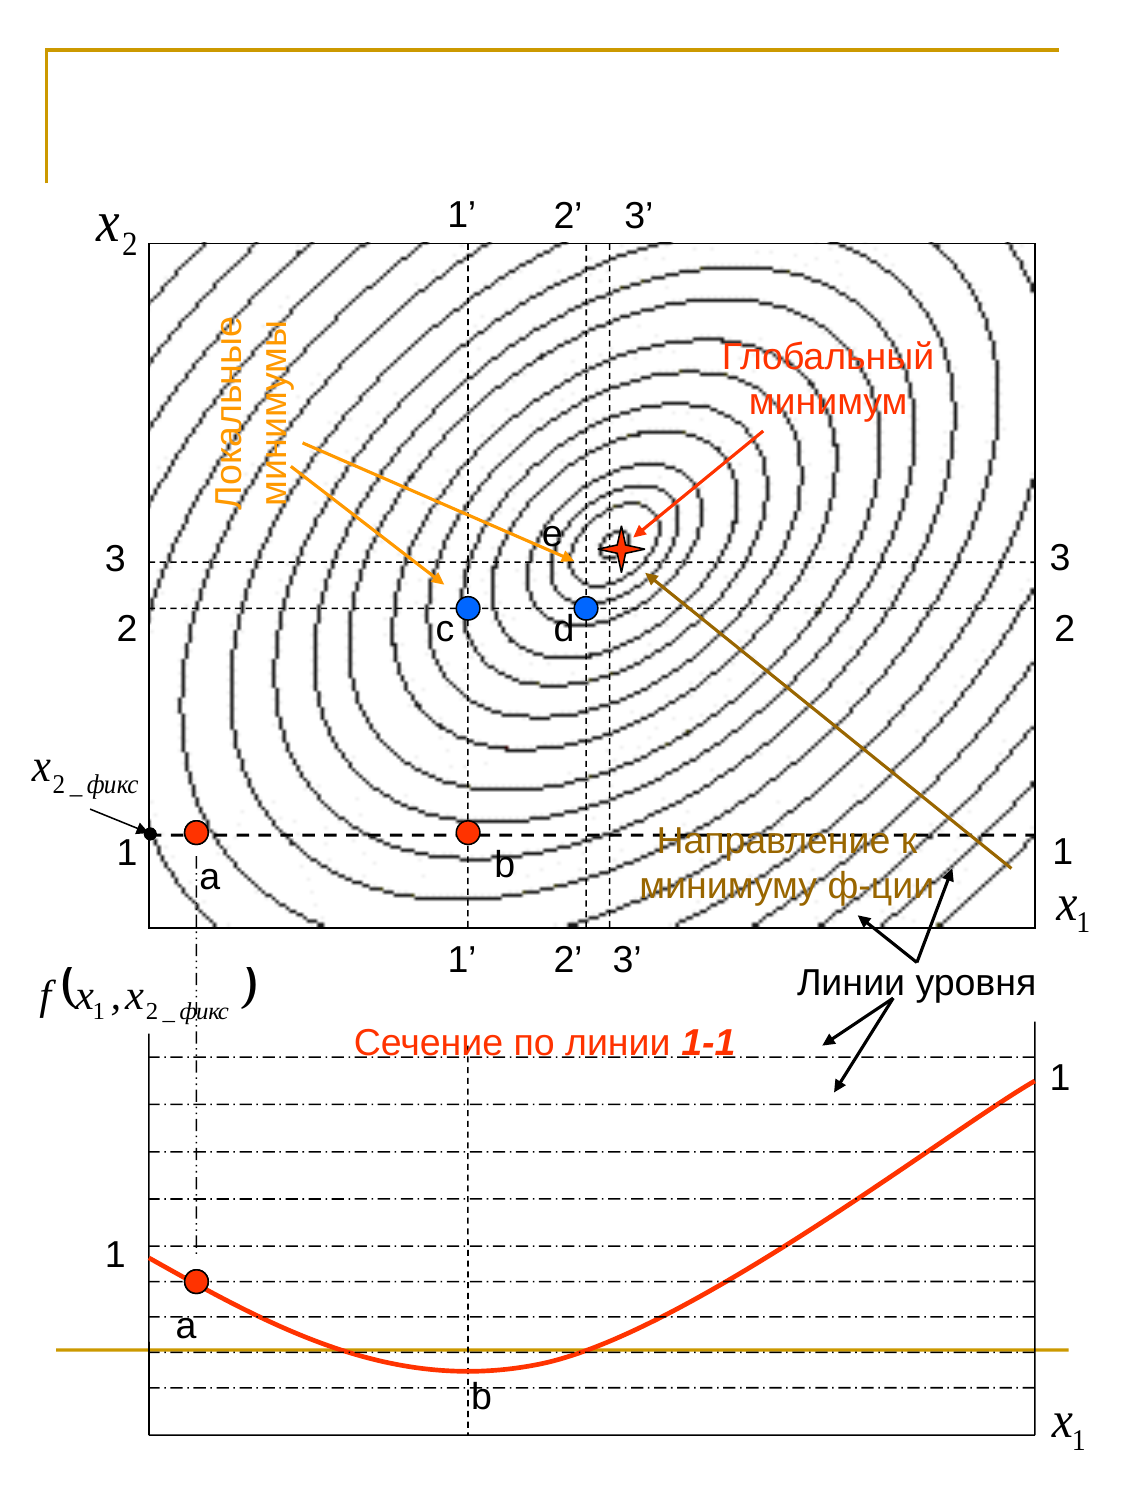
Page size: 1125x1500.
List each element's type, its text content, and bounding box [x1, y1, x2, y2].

text_box 1 [1041, 819, 1094, 870]
text_box 3 [1041, 525, 1082, 586]
text_box 1 [101, 820, 143, 881]
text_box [1046, 868, 1099, 942]
text_box 2 [101, 596, 143, 657]
text_box [109, 817, 143, 835]
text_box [1042, 1385, 1095, 1460]
text_box [184, 1269, 209, 1293]
picture [148, 242, 1036, 928]
text_box a [160, 1293, 208, 1354]
text_box 2’ [538, 184, 609, 240]
text_box [148, 1081, 1034, 1372]
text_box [23, 735, 150, 810]
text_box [24, 967, 256, 1034]
text_box [834, 998, 894, 1093]
text_box 2’ [538, 937, 597, 988]
text_box Сечение по линии 1-1 [302, 1010, 787, 1070]
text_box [85, 182, 148, 266]
text_box 1’ [432, 937, 516, 988]
text_box 3 [90, 526, 138, 587]
text_box 2 [1041, 596, 1106, 657]
text_box 3’ [597, 937, 669, 988]
text_box 1 [1034, 1045, 1102, 1106]
text_box [822, 998, 892, 1046]
text_box 1 [90, 1222, 138, 1283]
text_box b [456, 1364, 516, 1424]
text_box 1’ [432, 183, 504, 240]
text_box Линии уровня [763, 950, 1071, 1011]
text_box 3’ [609, 184, 693, 240]
